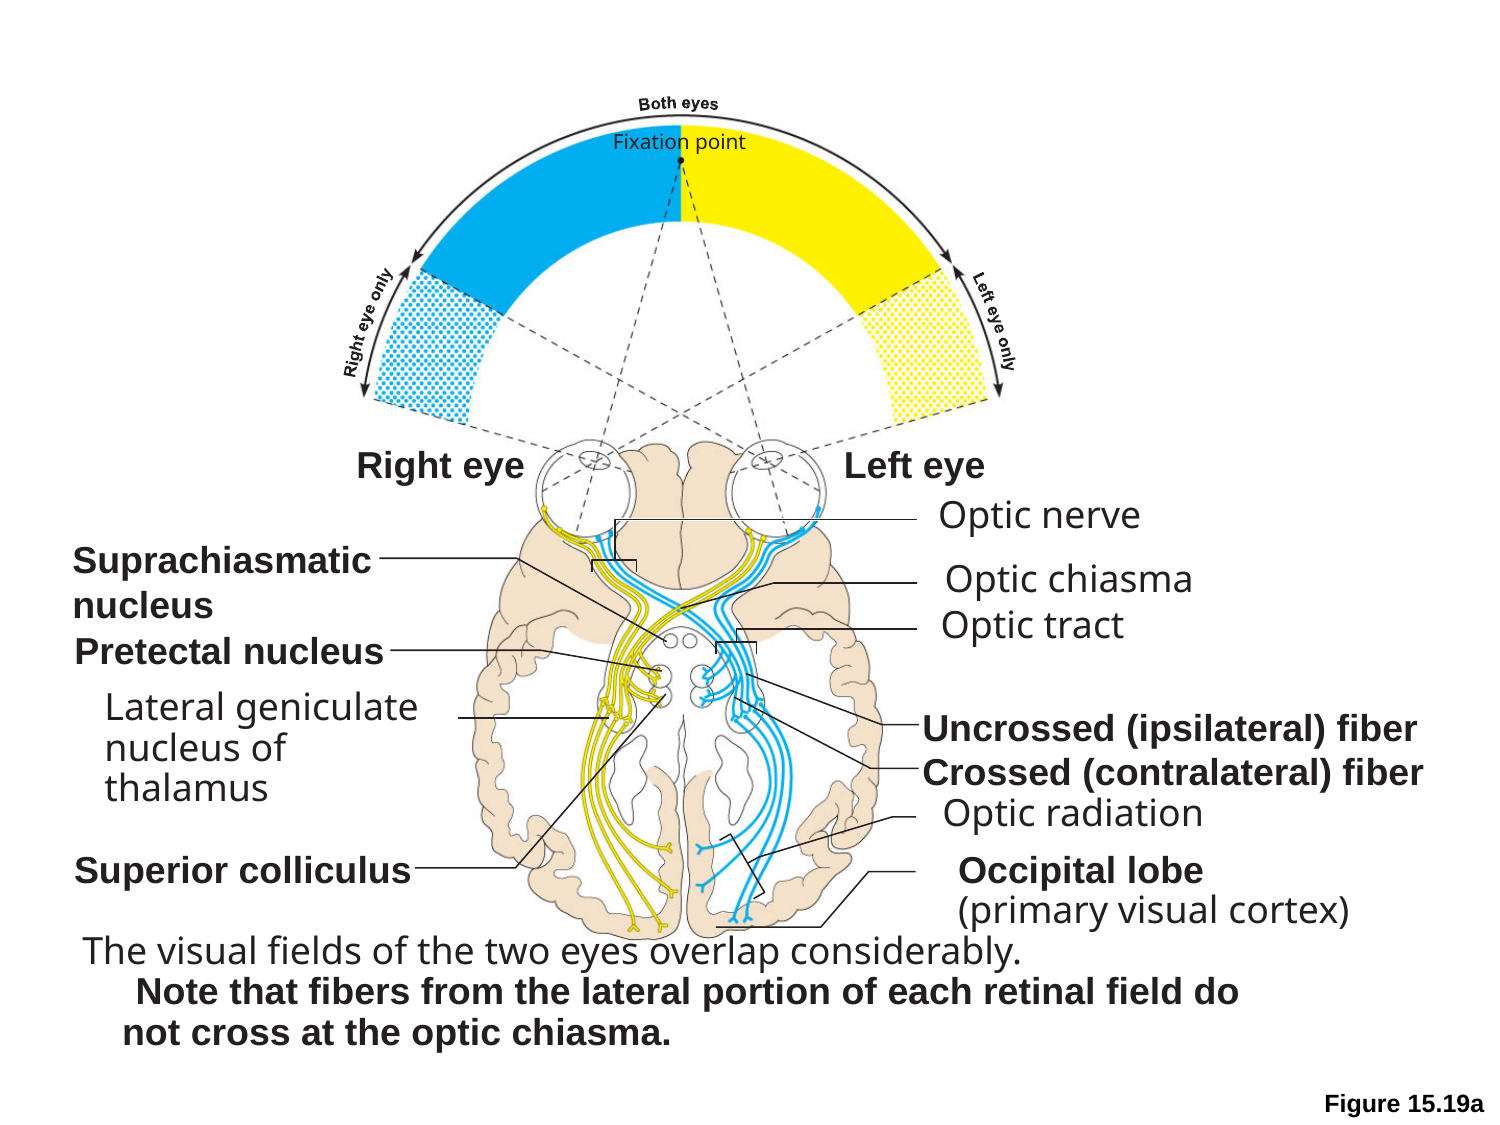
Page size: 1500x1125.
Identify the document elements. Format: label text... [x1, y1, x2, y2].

text_box Occipital lobe (primary visual cortex) [1012, 851, 1351, 933]
text_box [691, 99, 701, 107]
text_box [700, 99, 710, 107]
text_box [667, 96, 676, 107]
text_box [343, 366, 351, 377]
text_box The visual fields of the two eyes overlap considerably. Note that fibers from the lateral portion of each retinal field do not cross at the optic chiasma. [72, 932, 1252, 1054]
text_box Lateral geniculate nucleus of thalamus [104, 688, 351, 810]
picture [356, 108, 1007, 944]
text_box Optic nerve [1012, 491, 1142, 537]
text_box [661, 96, 667, 107]
text_box Superior colliculus [74, 846, 351, 892]
text_box Figure 15.19a [1309, 1079, 1500, 1125]
text_box Suprachiasmatic nucleus [72, 535, 351, 626]
text_box Crossed (contralateral) fiber [1012, 747, 1435, 793]
text_box Uncrossed (ipsilateral) fiber [1012, 703, 1419, 747]
text_box Optic radiation [1012, 793, 1205, 835]
text_box [710, 100, 718, 107]
text_box Optic tract [1012, 600, 1125, 646]
text_box [638, 98, 650, 107]
text_box [682, 99, 691, 107]
text_box Pretectal nucleus [74, 627, 351, 673]
text_box Optic chiasma [1012, 554, 1194, 600]
text_box [651, 100, 661, 107]
